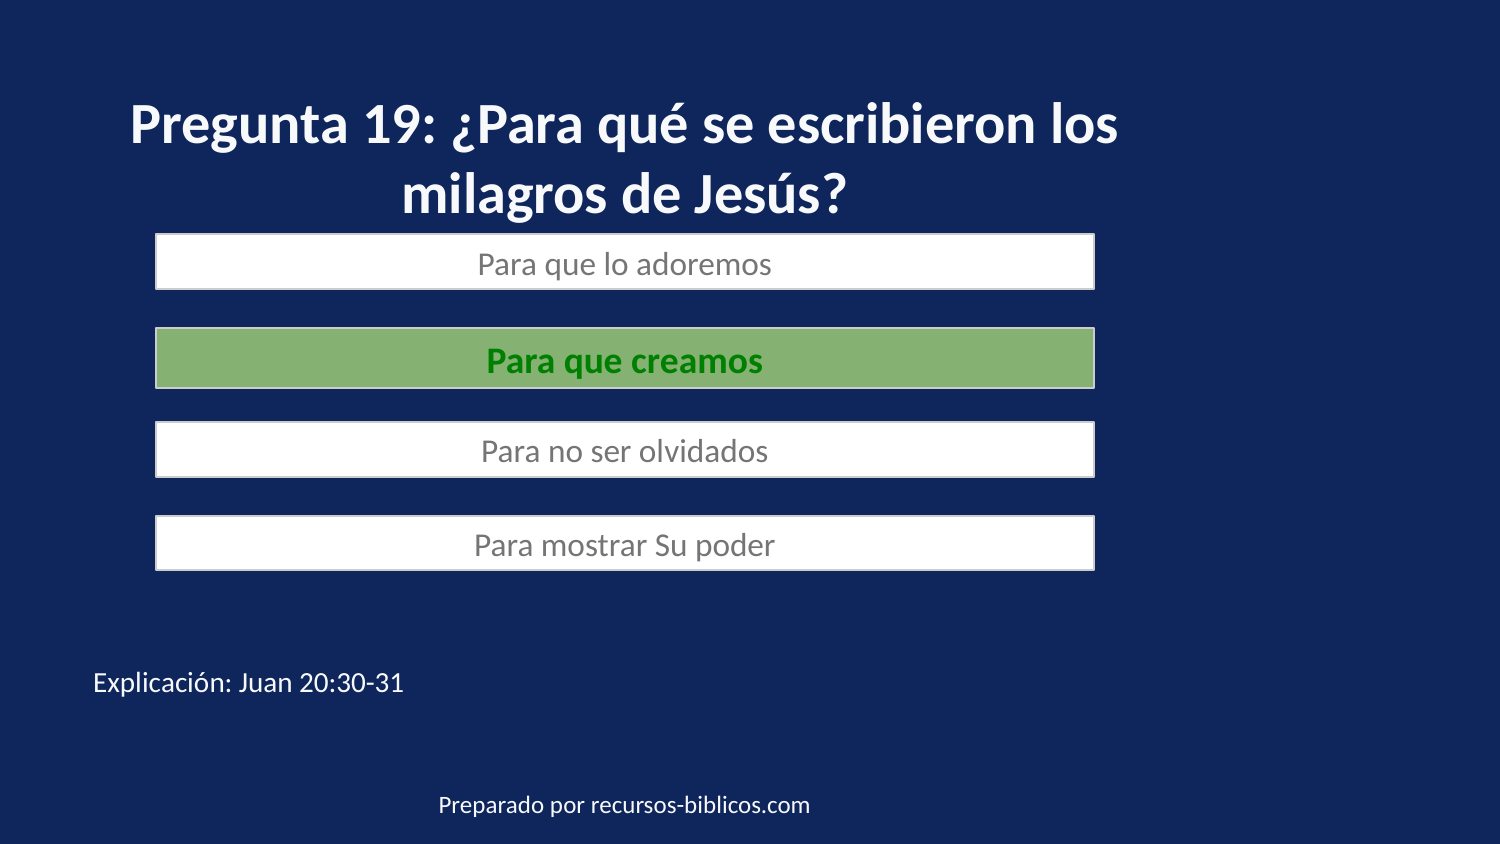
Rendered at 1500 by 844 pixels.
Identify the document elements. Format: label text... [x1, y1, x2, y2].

text_box Para que lo adoremos [156, 234, 1094, 290]
text_box Para que creamos [156, 328, 1094, 388]
text_box Pregunta 19: ¿Para qué se escribieron los milagros de Jesús? [78, 78, 1172, 233]
text_box Para mostrar Su poder [156, 515, 1094, 571]
text_box Explicación: Juan 20:30-31 [78, 656, 1172, 707]
text_box Preparado por recursos-biblicos.com [78, 781, 1172, 827]
text_box Para no ser olvidados [156, 421, 1094, 477]
